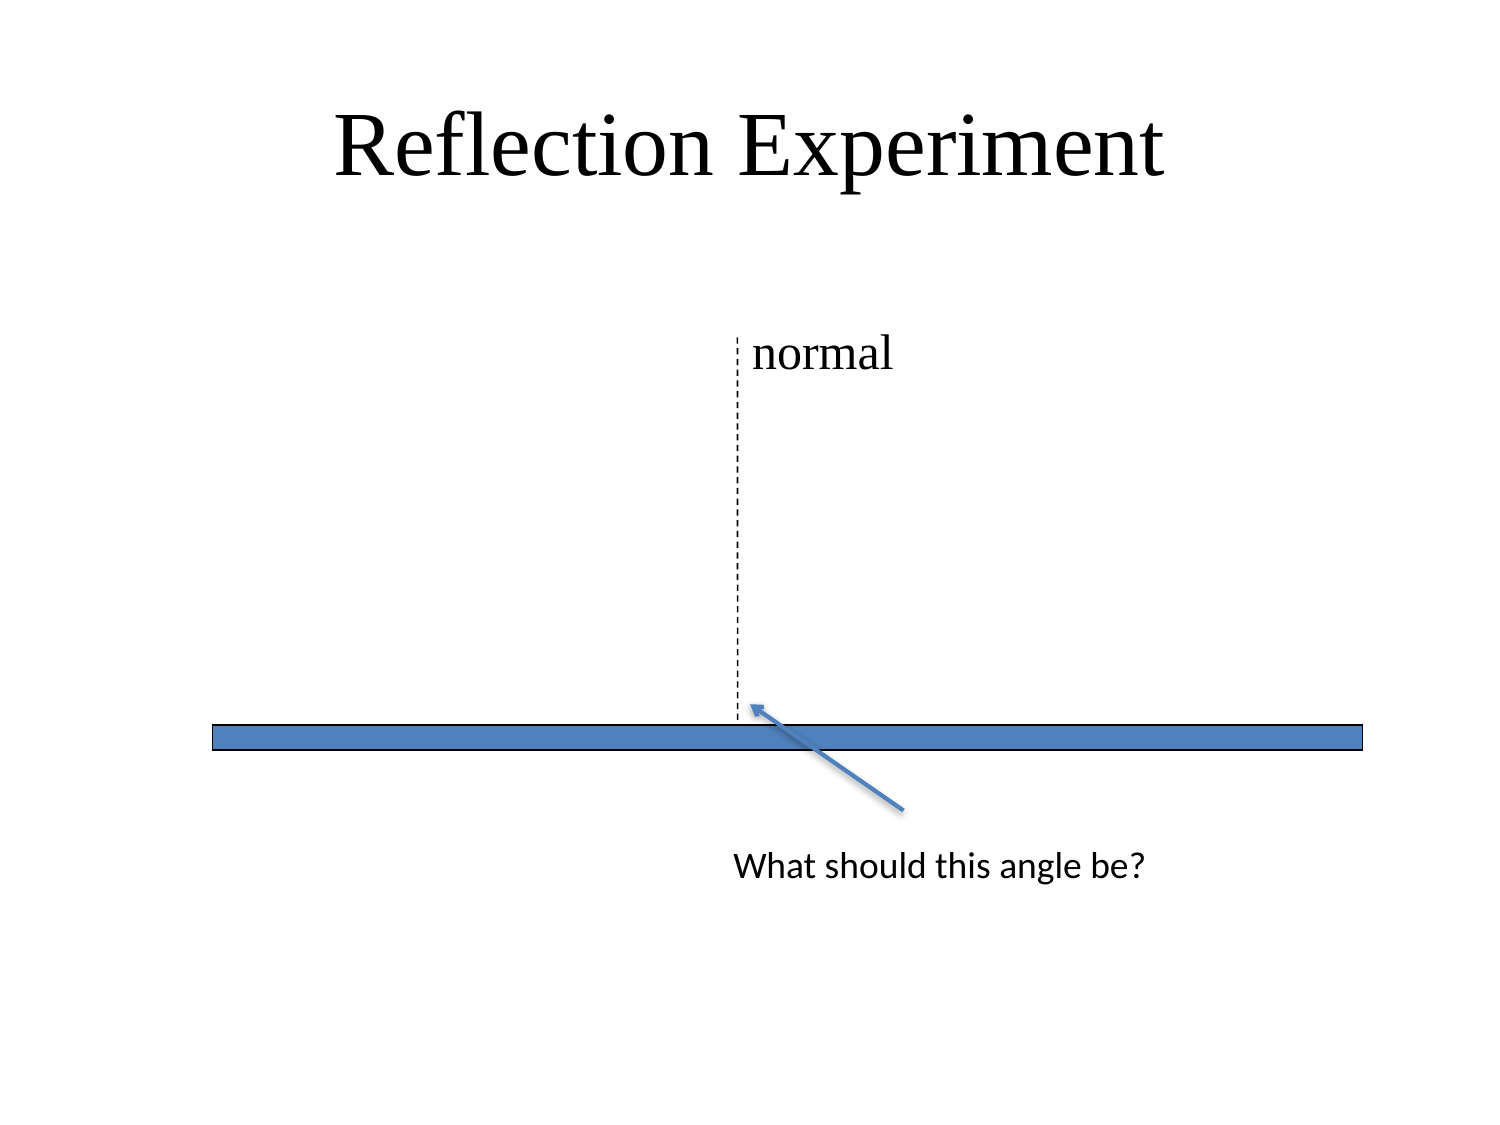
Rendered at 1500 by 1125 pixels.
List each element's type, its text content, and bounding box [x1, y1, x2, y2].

text_box What should this angle be? [718, 834, 1162, 894]
text_box [908, 725, 1363, 750]
title Reflection Experiment [75, 45, 1425, 233]
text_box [749, 703, 904, 811]
text_box [212, 725, 744, 750]
text_box normal [737, 312, 1025, 388]
